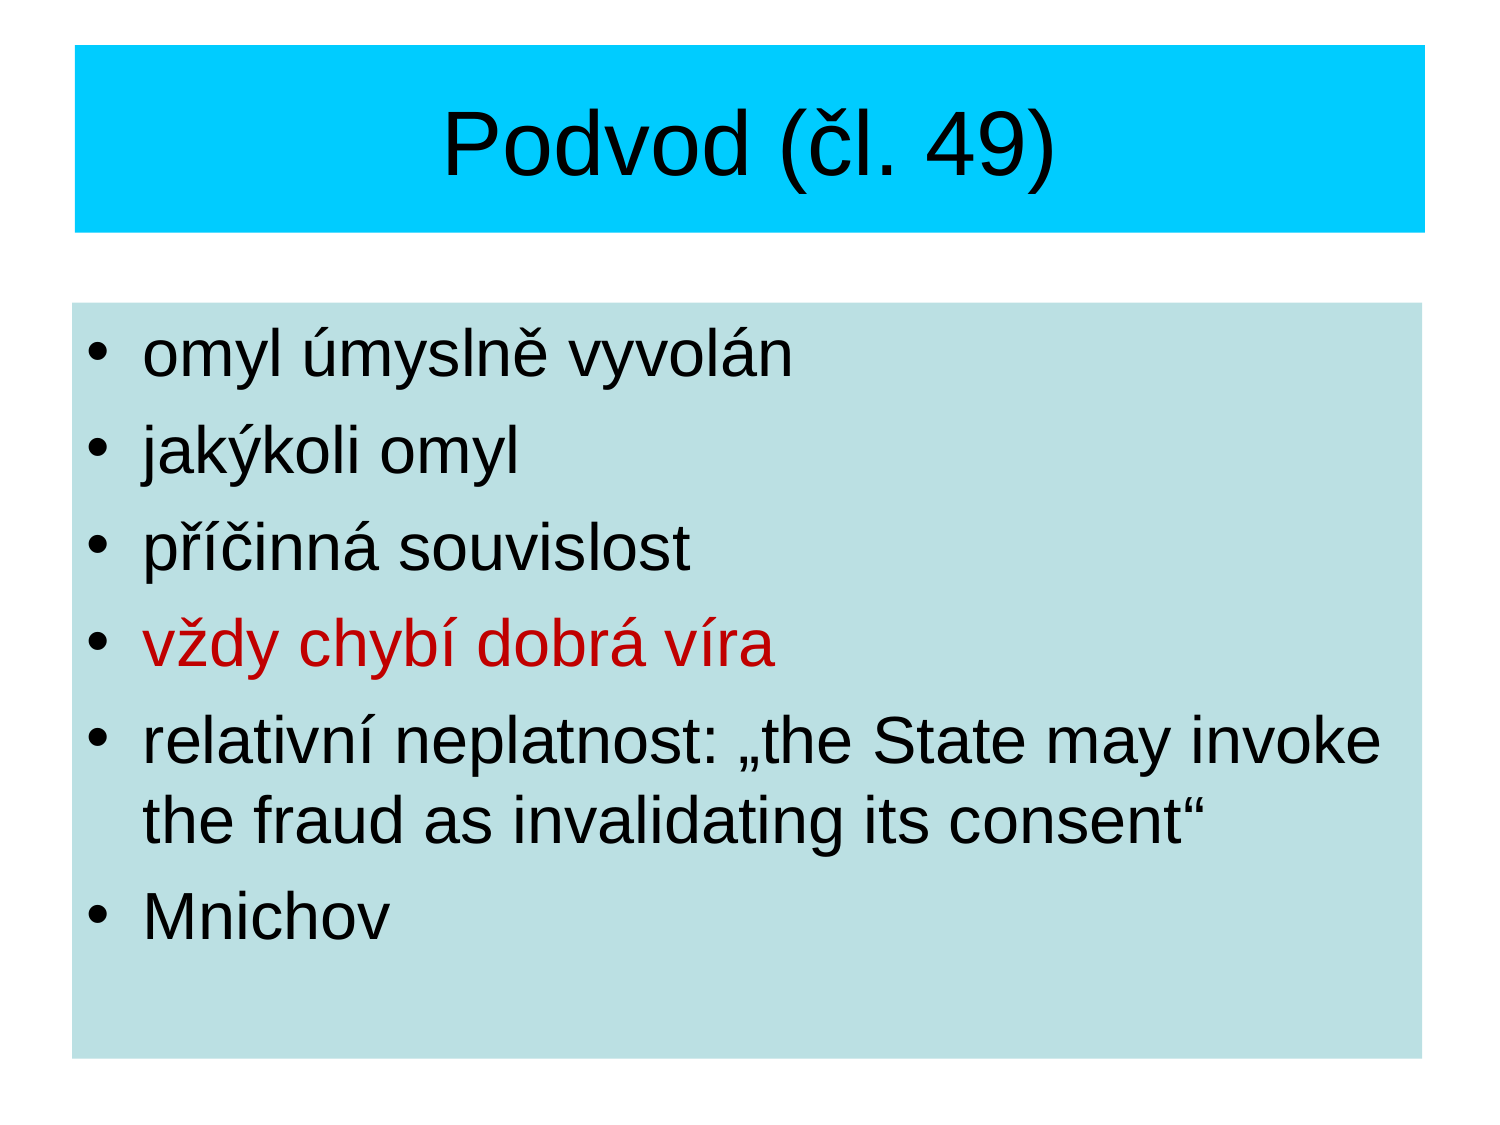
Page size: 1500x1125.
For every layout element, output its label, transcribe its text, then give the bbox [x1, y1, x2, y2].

text_box omyl úmyslně vyvolán jakýkoli omyl příčinná souvislost vždy chybí dobrá víra relativní neplatnost: „the State may invoke the fraud as invalidating its consent“ Mnichov [72, 302, 1423, 1059]
text_box Podvod (čl. 49) [74, 45, 1425, 233]
